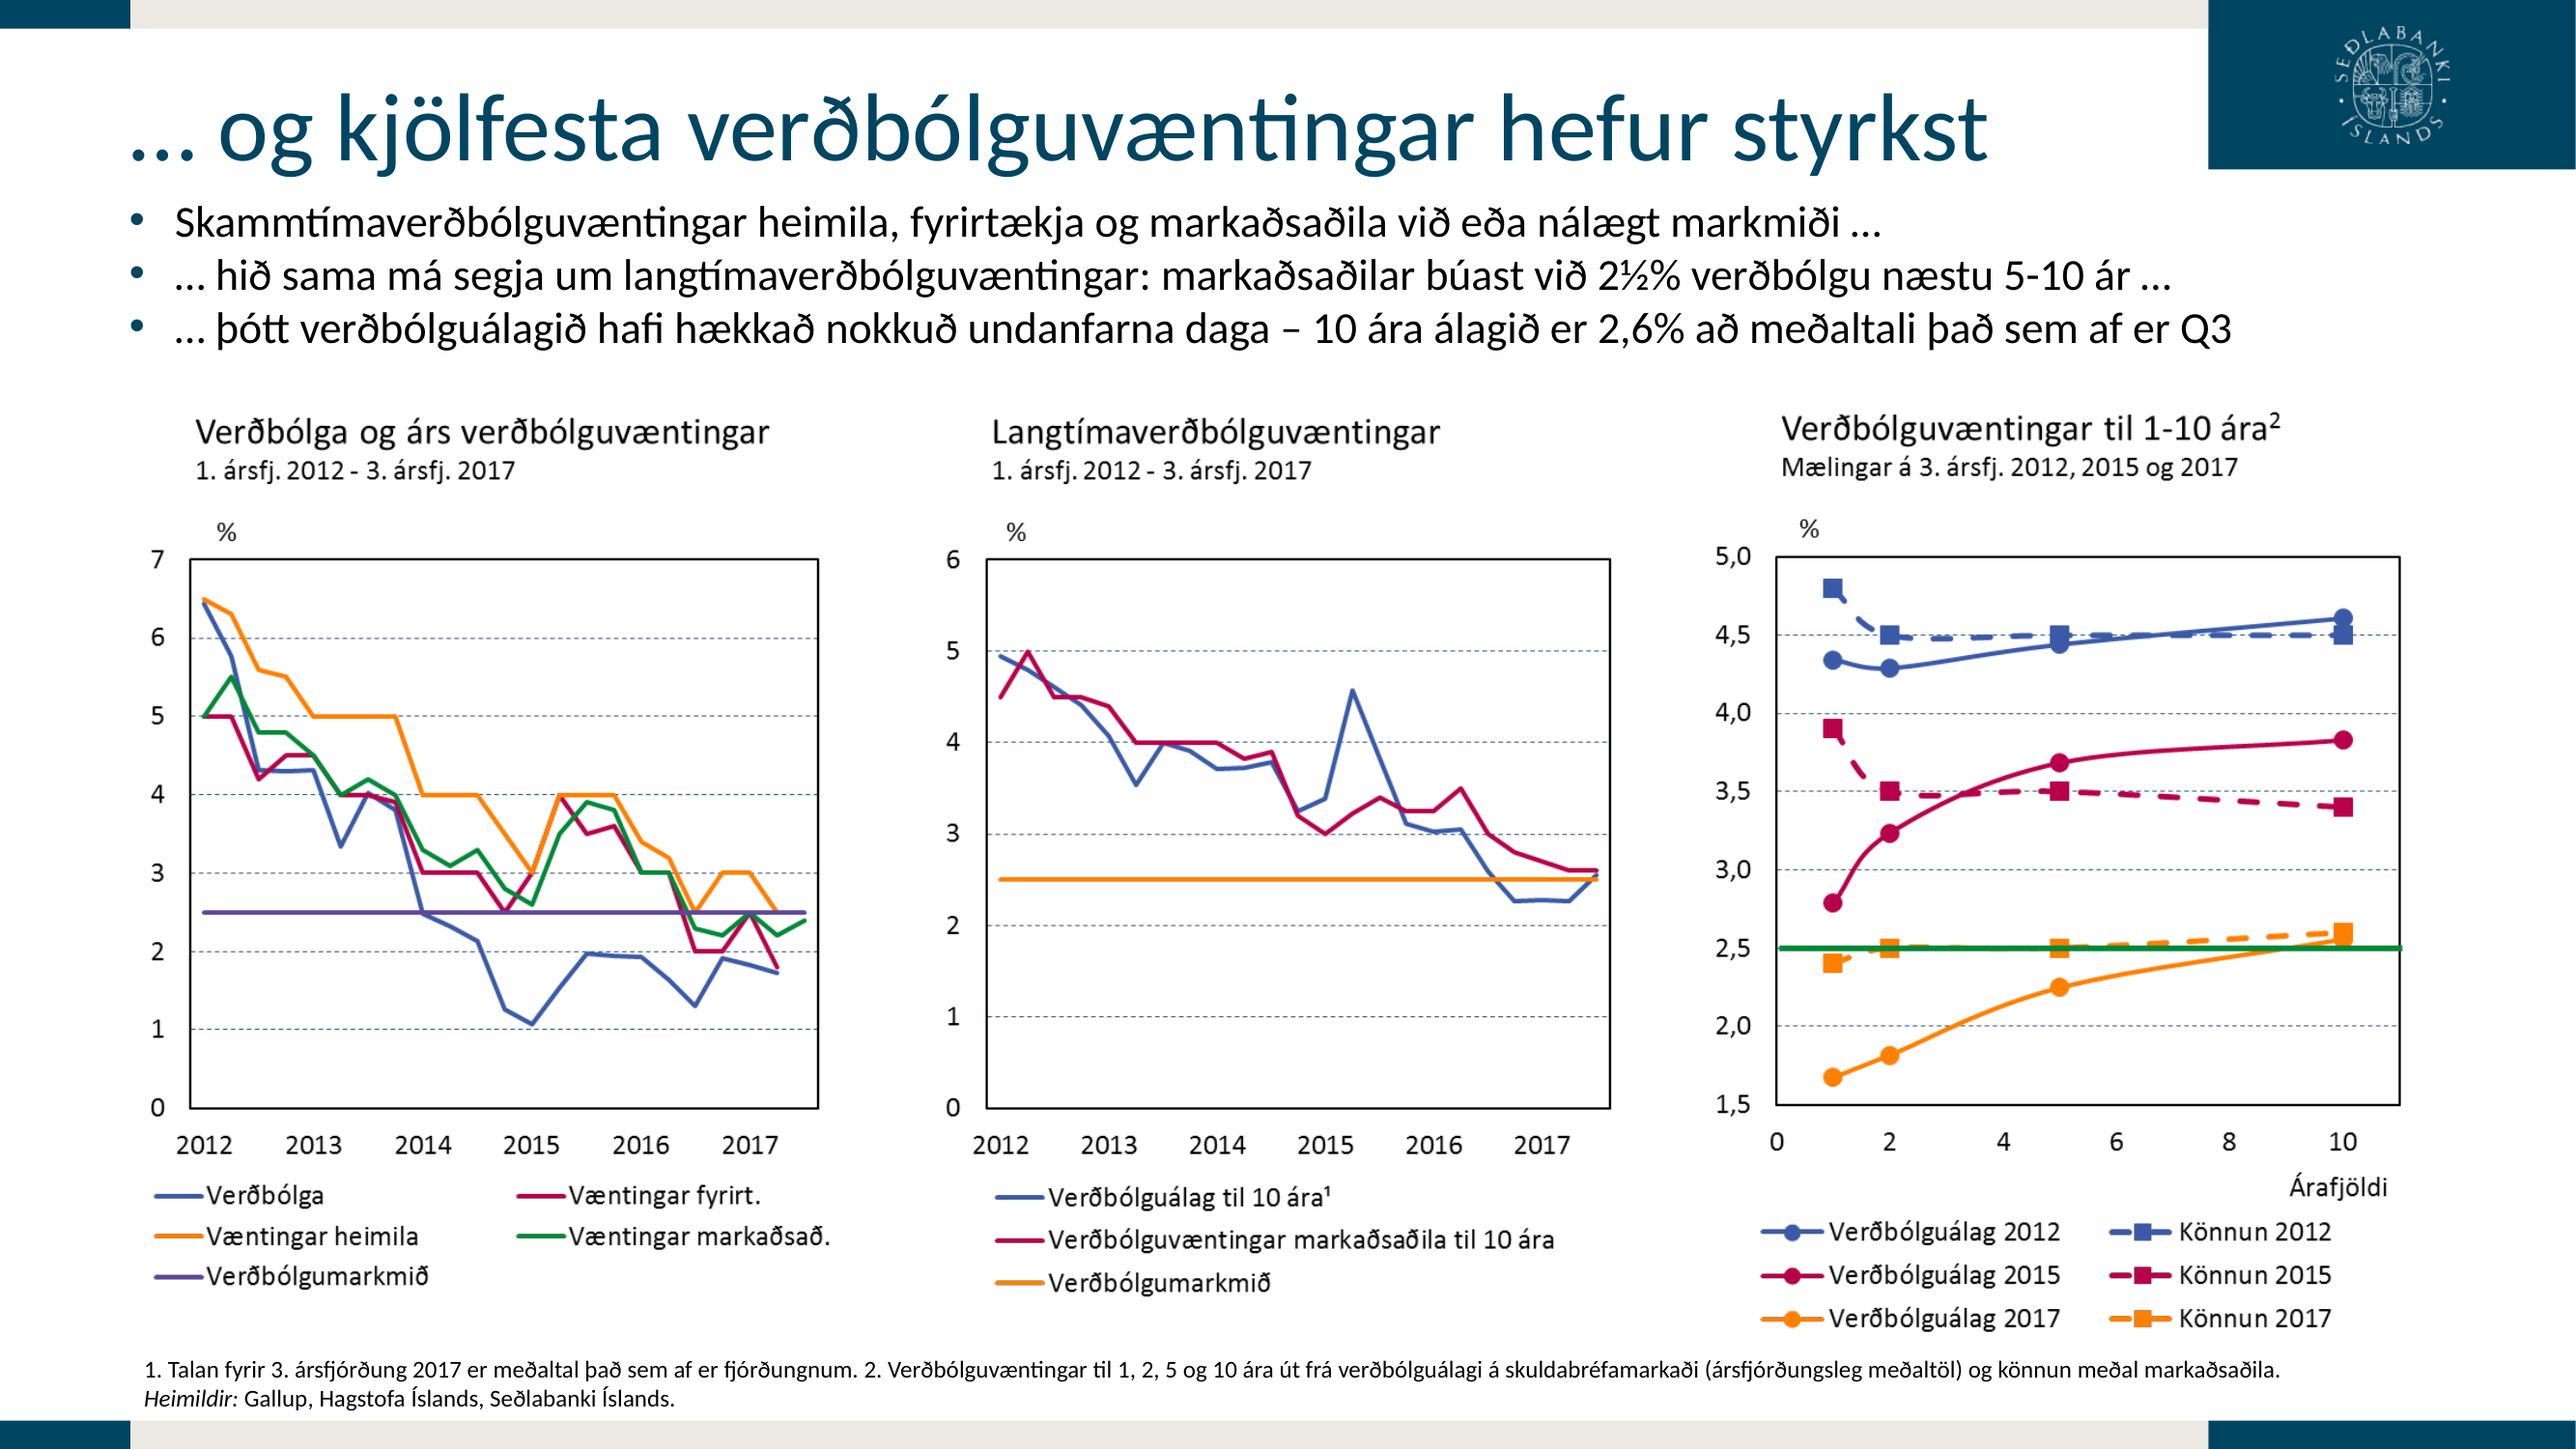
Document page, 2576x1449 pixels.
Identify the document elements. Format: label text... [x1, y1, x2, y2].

title … og kjölfesta verðbólguvæntingar hefur styrkst [129, 86, 2178, 192]
list Skammtímaverðbólguvæntingar heimila, fyrirtækja og markaðsaðila við eða nálægt markmiði … … hið sama má segja um langtímaverðbólguvæntingar: markaðsaðilar búast við 2½% verðbólgu næstu 5-10 ár … … þótt verðbólguálagið hafi hækkað nokkuð undanfarna daga – 10 ára álagið er 2,6% að meðaltali það sem af er Q3 [129, 192, 2448, 379]
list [113, 382, 2453, 1409]
